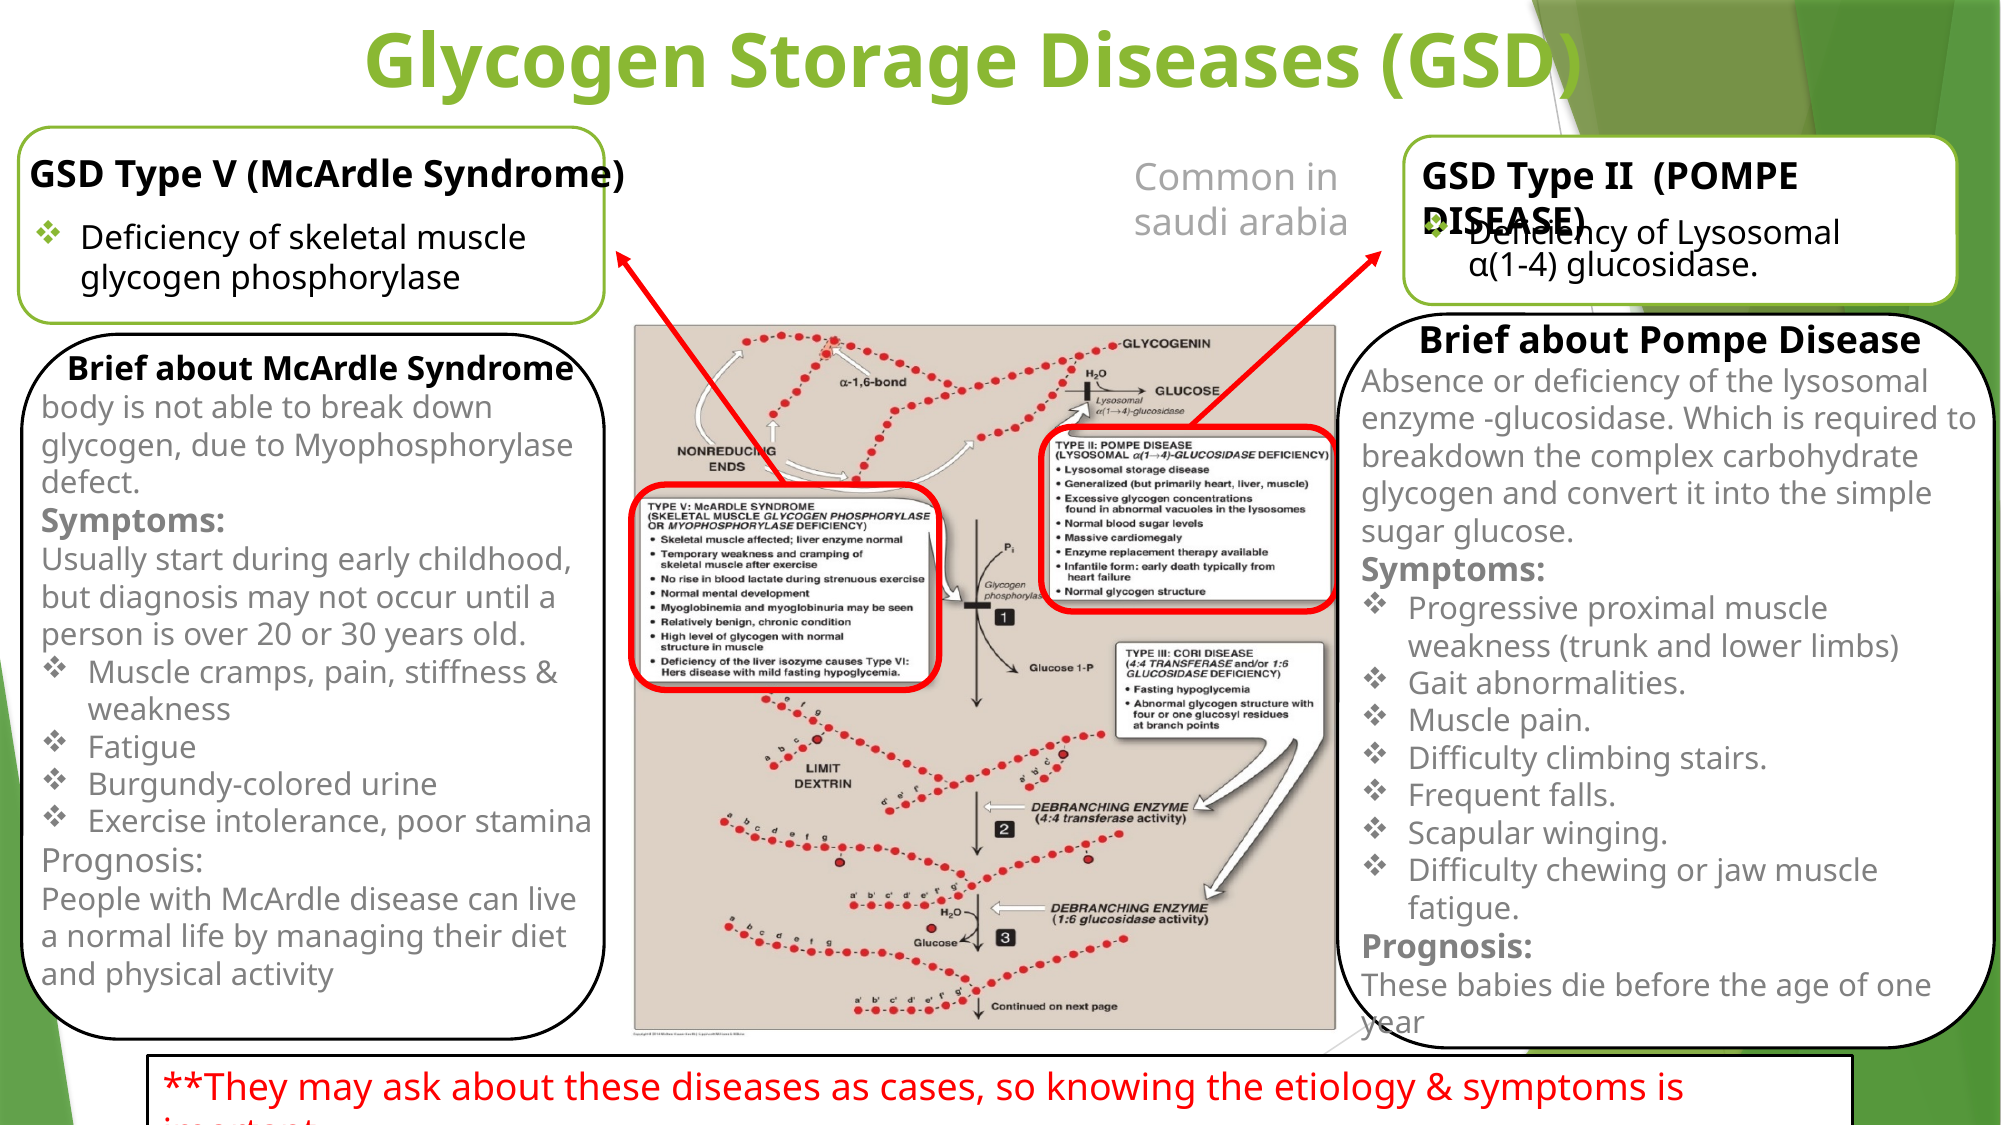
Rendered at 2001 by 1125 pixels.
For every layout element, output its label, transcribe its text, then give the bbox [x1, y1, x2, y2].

text_box Brief about McArdle Syndrome body is not able to break down glycogen, due to Myophosphorylase defect. Symptoms: Usually start during early childhood, but diagnosis may not occur until a person is over 20 or 30 years old. Muscle cramps, pain, stiffness & weakness Fatigue Burgundy-colored urine Exercise intolerance, poor stamina Prognosis: People with McArdle disease can live a normal life by managing their diet and physical activity [25, 340, 616, 1044]
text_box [615, 250, 786, 486]
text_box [1189, 250, 1383, 428]
text_box [81, 332, 545, 340]
text_box GSD Type II (POMPE DISEASE) [1406, 144, 1978, 295]
text_box [1342, 312, 1996, 1050]
text_box Deficiency of skeletal muscle glycogen phosphorylase [18, 208, 572, 349]
text_box [572, 247, 606, 325]
text_box Deficiency of Lysosomal α(1-4) glucosidase. [1406, 211, 1890, 291]
text_box GSD Type V (McArdle Syndrome) [14, 142, 667, 247]
text_box [21, 125, 601, 142]
title Glycogen Storage Diseases (GSD) [268, 4, 1679, 222]
text_box [1402, 149, 1406, 291]
text_box [1408, 295, 1953, 307]
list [630, 322, 1339, 1037]
text_box Common in saudi arabia [1119, 145, 1397, 251]
text_box [20, 400, 25, 973]
text_box **They may ask about these diseases as cases, so knowing the etiology & symptoms is imortant [146, 1054, 1854, 1125]
text_box [1410, 134, 1951, 144]
